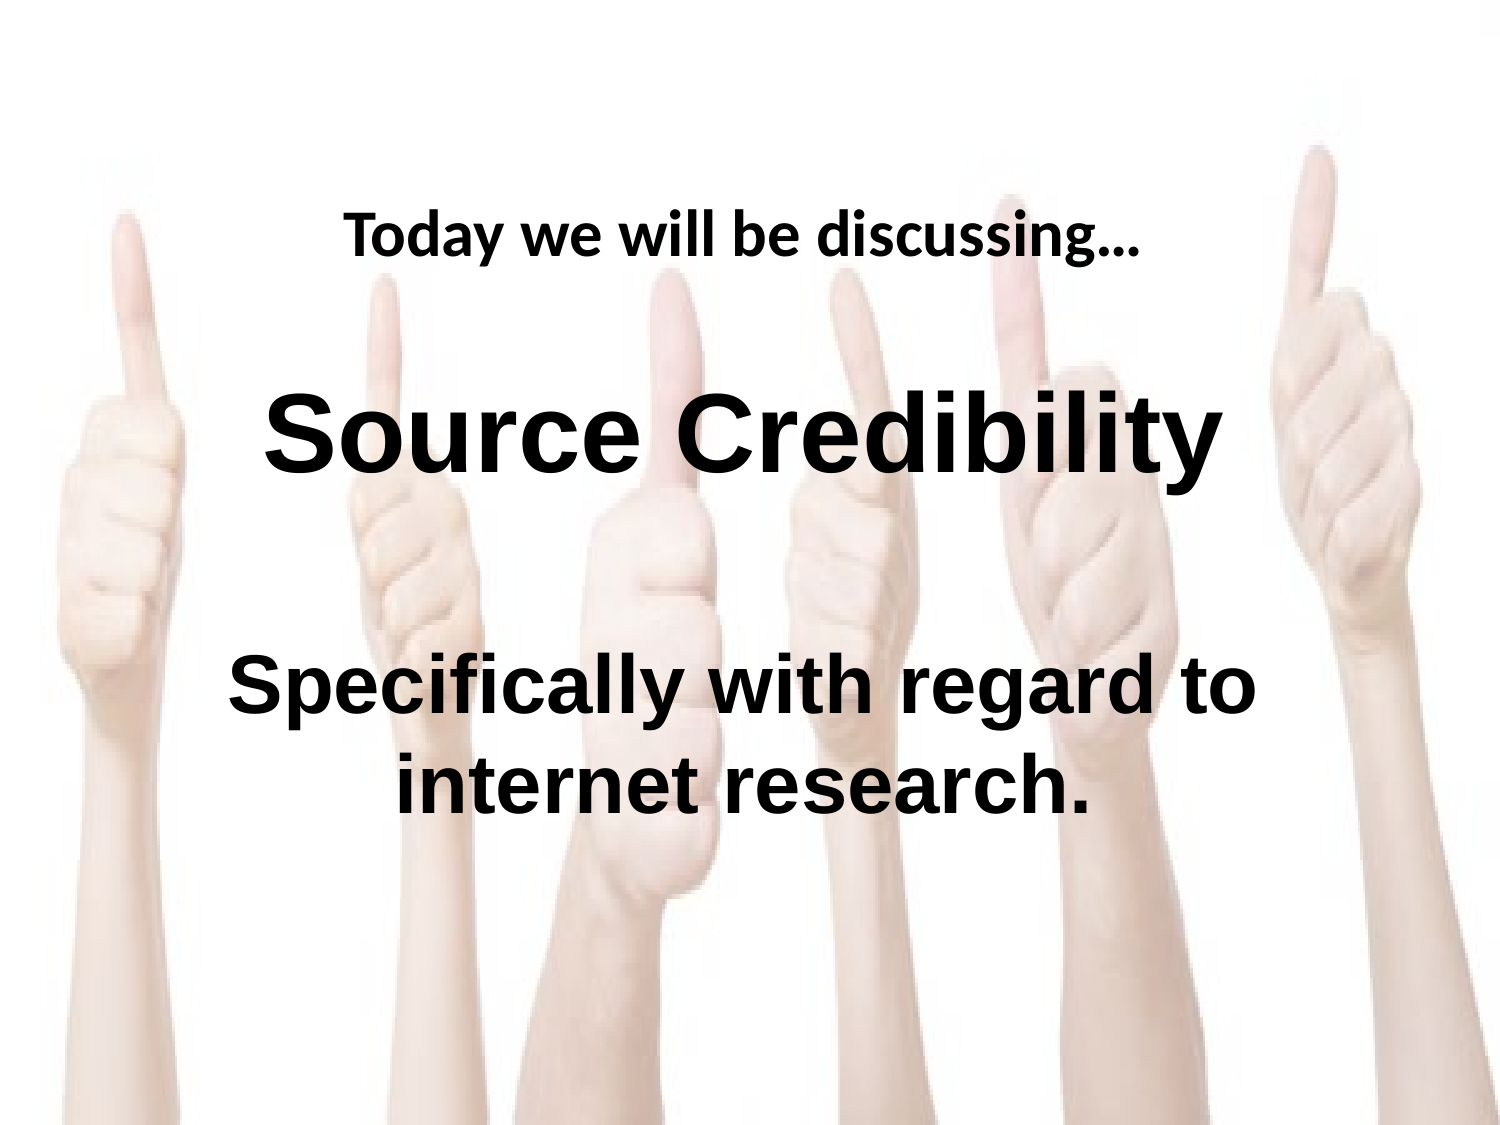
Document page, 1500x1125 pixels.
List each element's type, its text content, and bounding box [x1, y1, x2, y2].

text_box Today we will be discussing… Source Credibility Specifically with regard to internet research. [50, 137, 1438, 1000]
text_box [312, 1012, 863, 1079]
